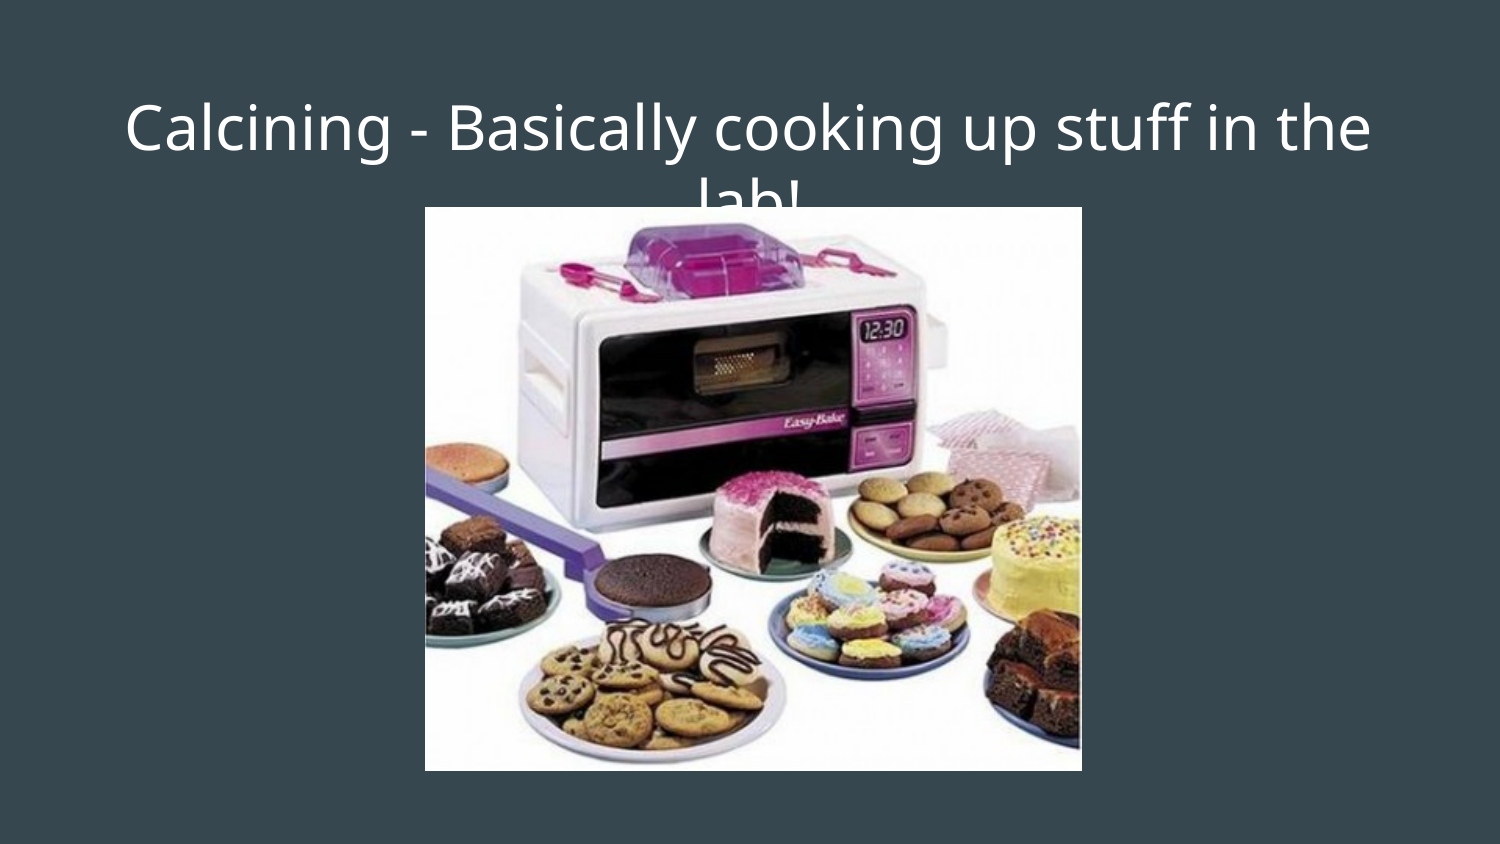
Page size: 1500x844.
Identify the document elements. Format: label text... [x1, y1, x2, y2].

picture [425, 207, 1083, 771]
title Calcining - Basically cooking up stuff in the lab! [51, 72, 1449, 167]
